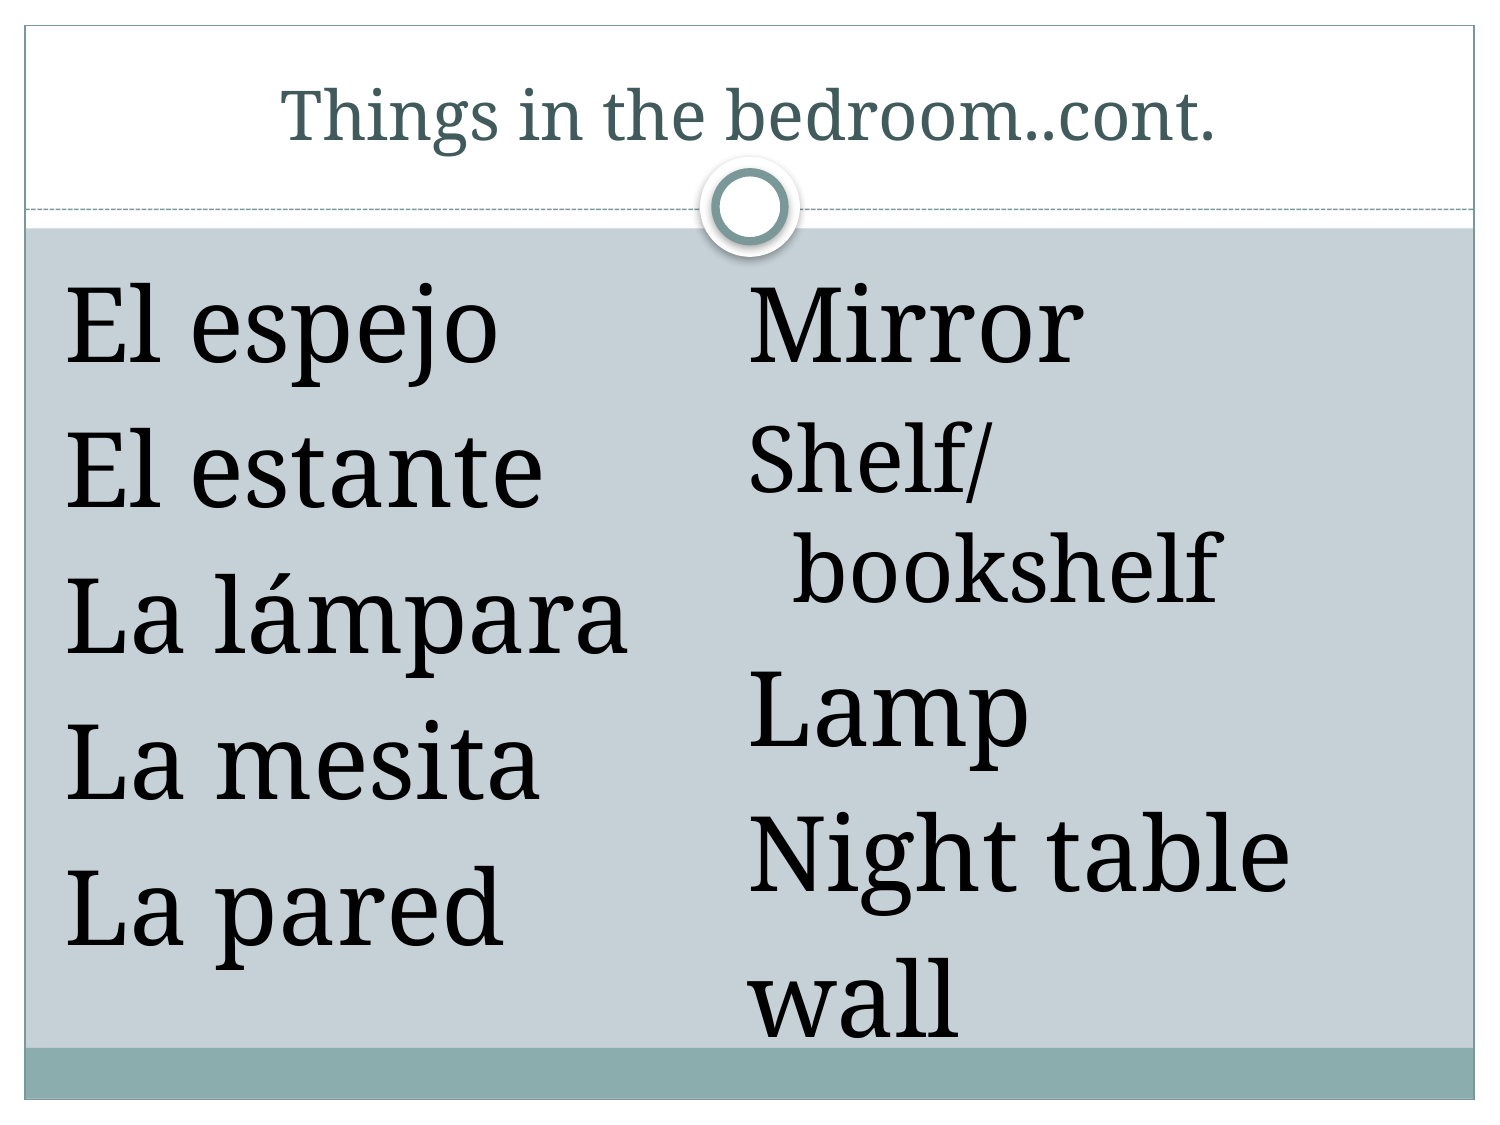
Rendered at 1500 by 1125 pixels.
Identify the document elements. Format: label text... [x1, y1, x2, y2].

list El espejo El estante La lámpara La mesita La pared Mirror Shelf/ bookshelf Lamp Night table wall [49, 250, 1445, 1001]
title Things in the bedroom..cont. [49, 37, 1450, 162]
